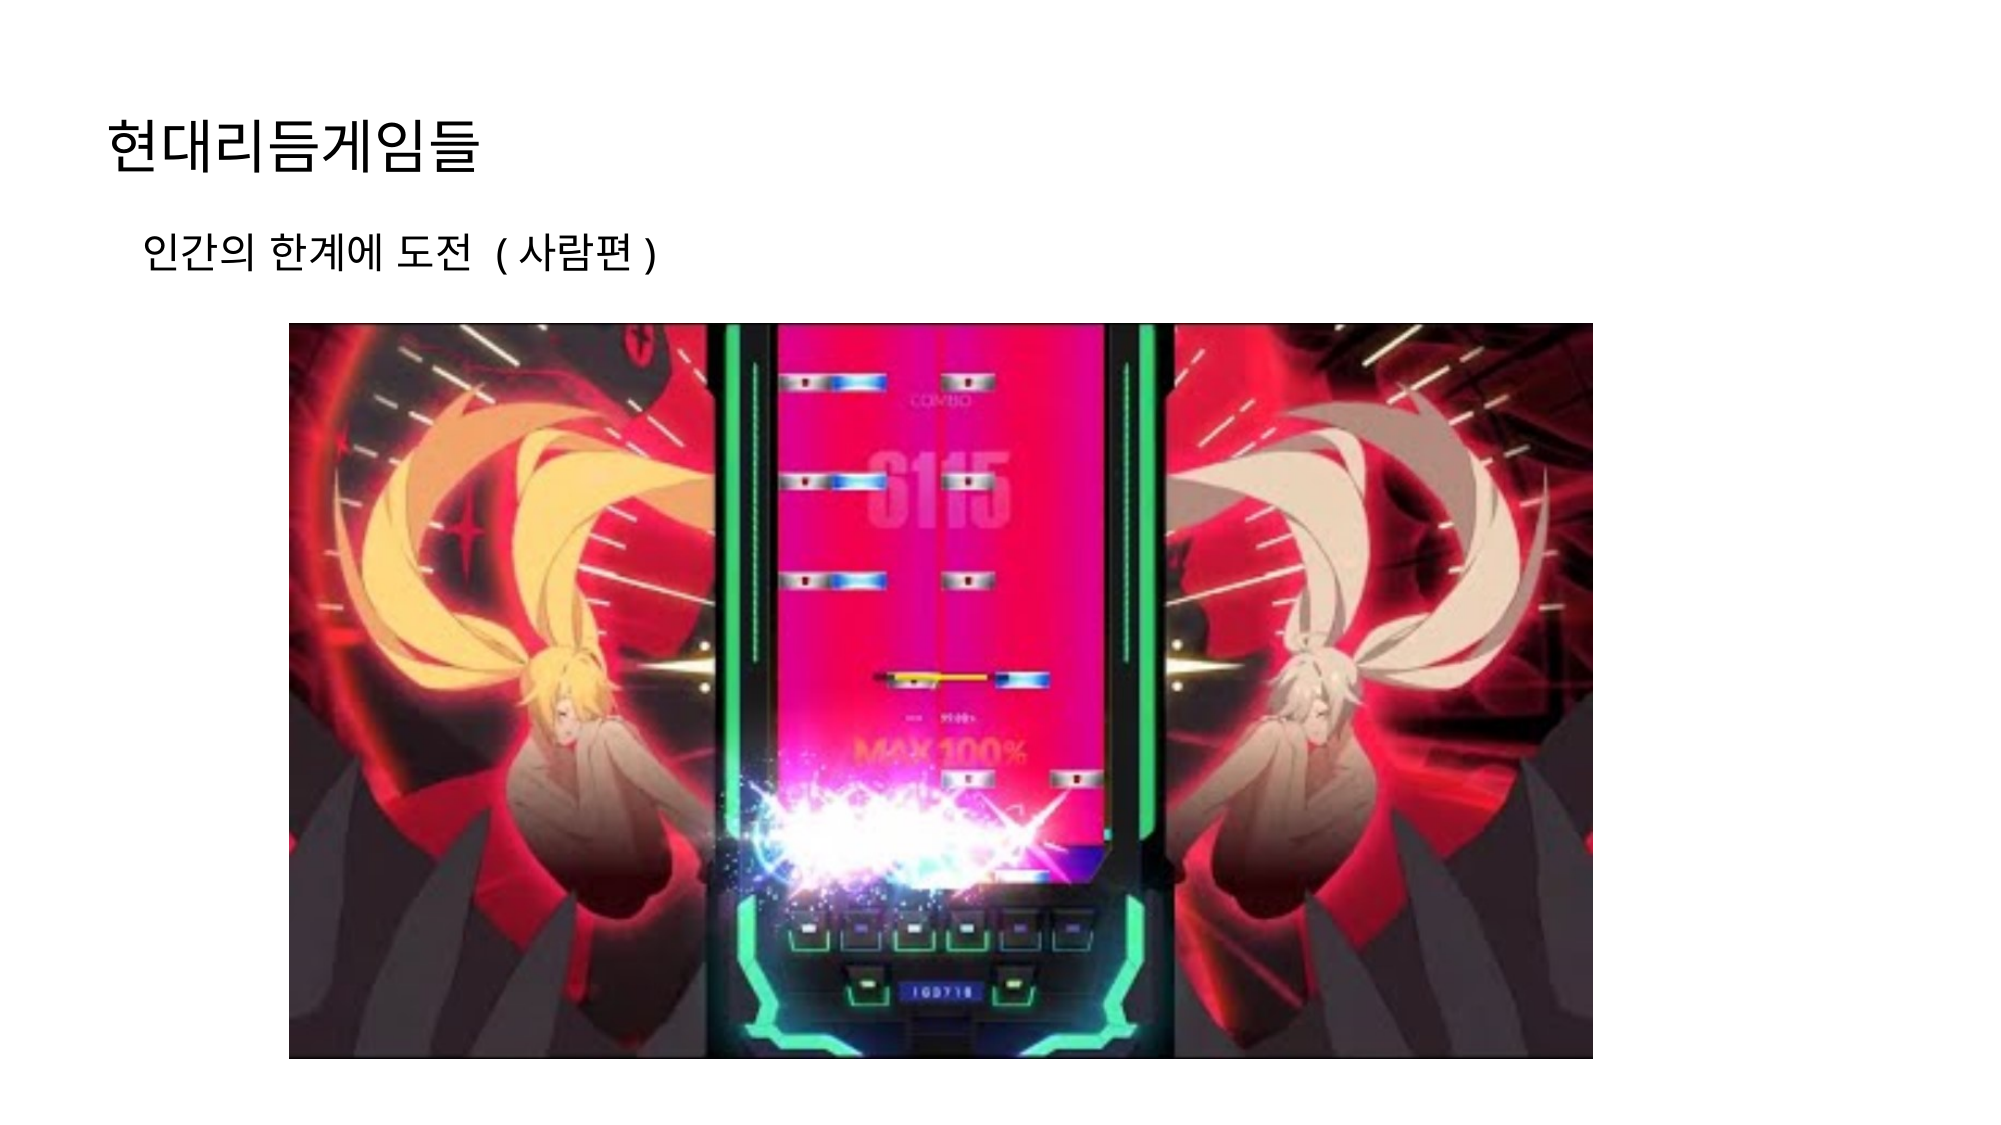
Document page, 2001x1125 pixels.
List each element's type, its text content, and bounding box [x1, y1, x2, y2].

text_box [288, 321, 1594, 1060]
text_box 현대리듬게임들 [92, 102, 497, 188]
text_box 인간의 한계에 도전 (사람편) [127, 219, 671, 285]
